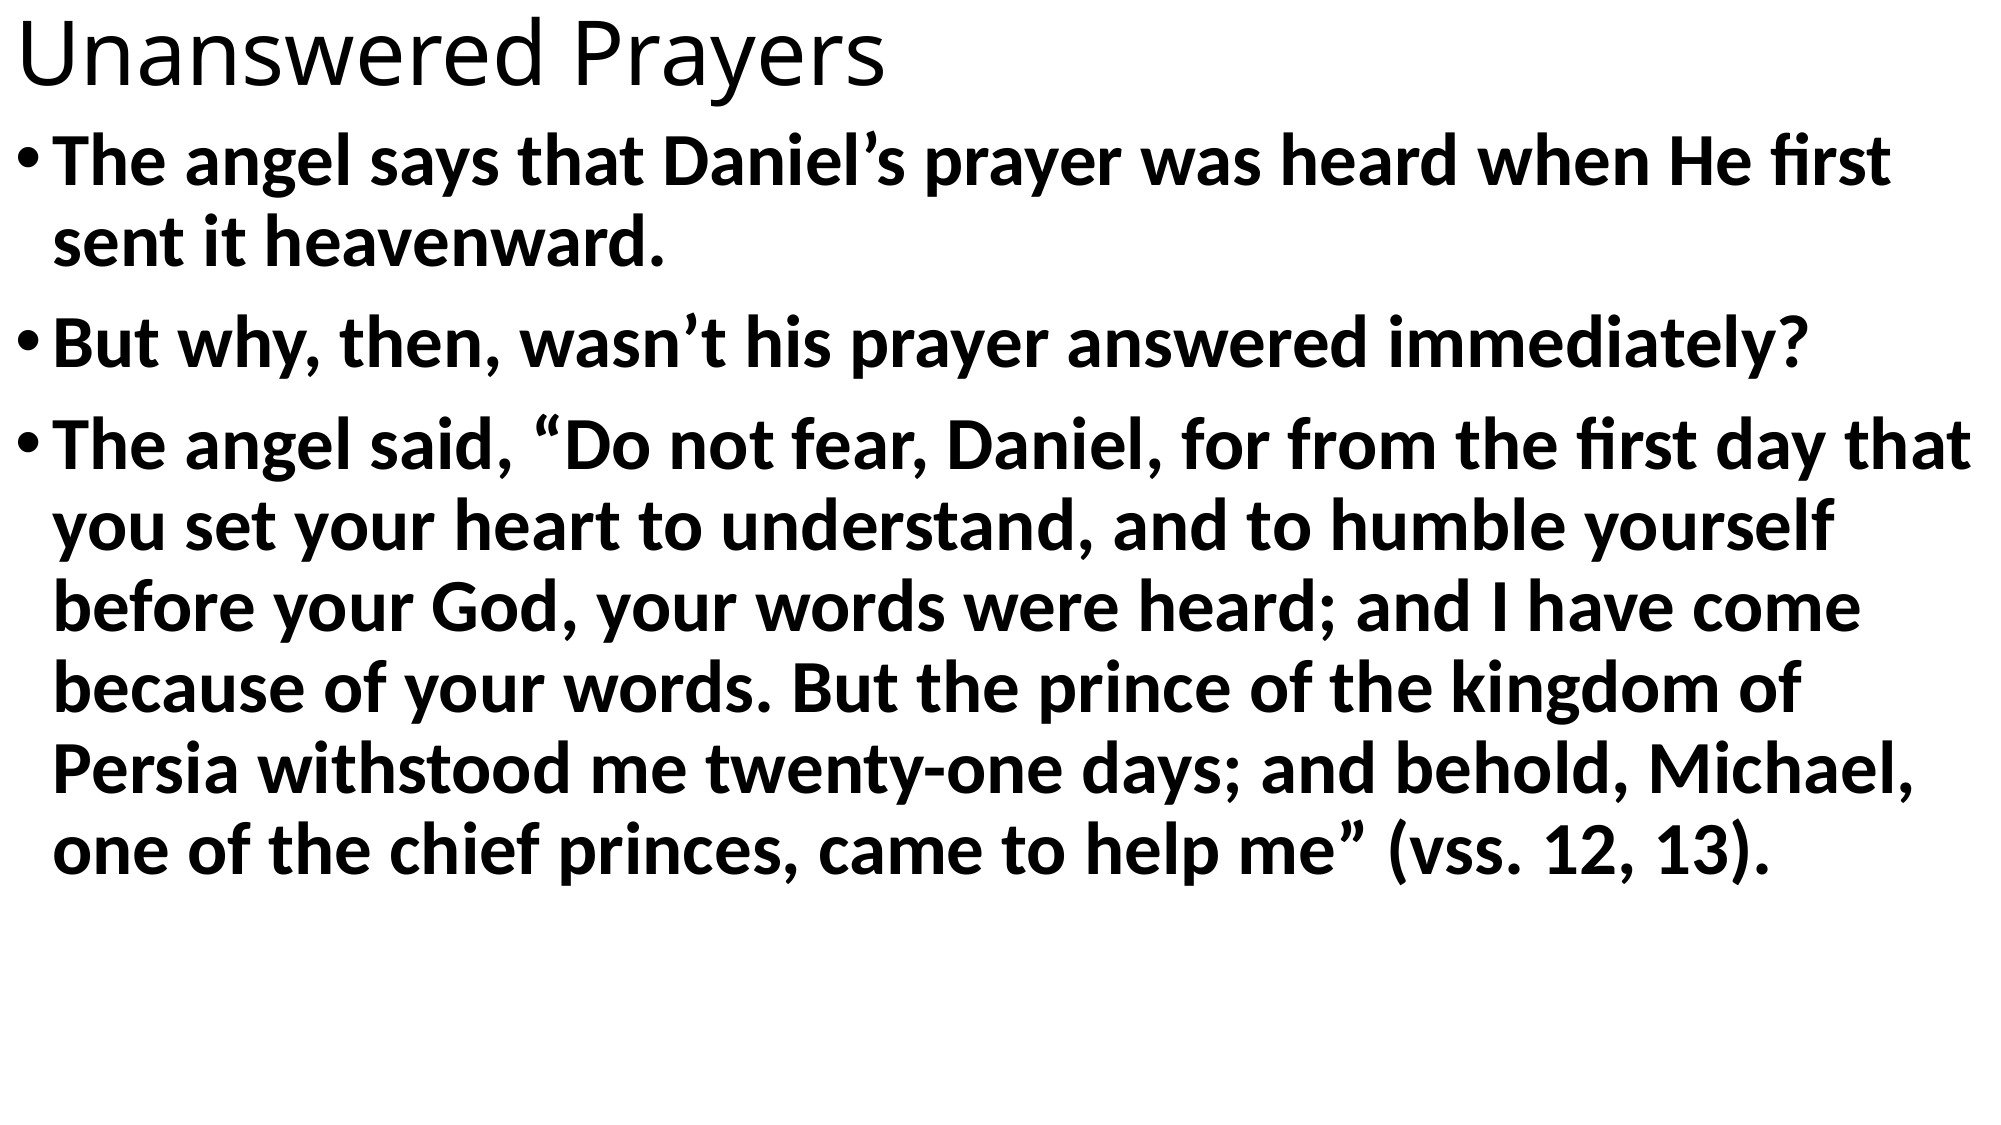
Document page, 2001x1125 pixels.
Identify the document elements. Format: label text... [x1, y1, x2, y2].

title Unanswered Prayers [0, 0, 2000, 112]
list The angel says that Daniel’s prayer was heard when He first sent it heavenward. But why, then, wasn’t his prayer answered immediately? The angel said, “Do not fear, Daniel, for from the first day that you set your heart to understand, and to humble yourself before your God, your words were heard; and I have come because of your words. But the prince of the kingdom of Persia withstood me twenty-one days; and behold, Michael, one of the chief princes, came to help me” (vss. 12, 13). [0, 112, 2000, 1125]
